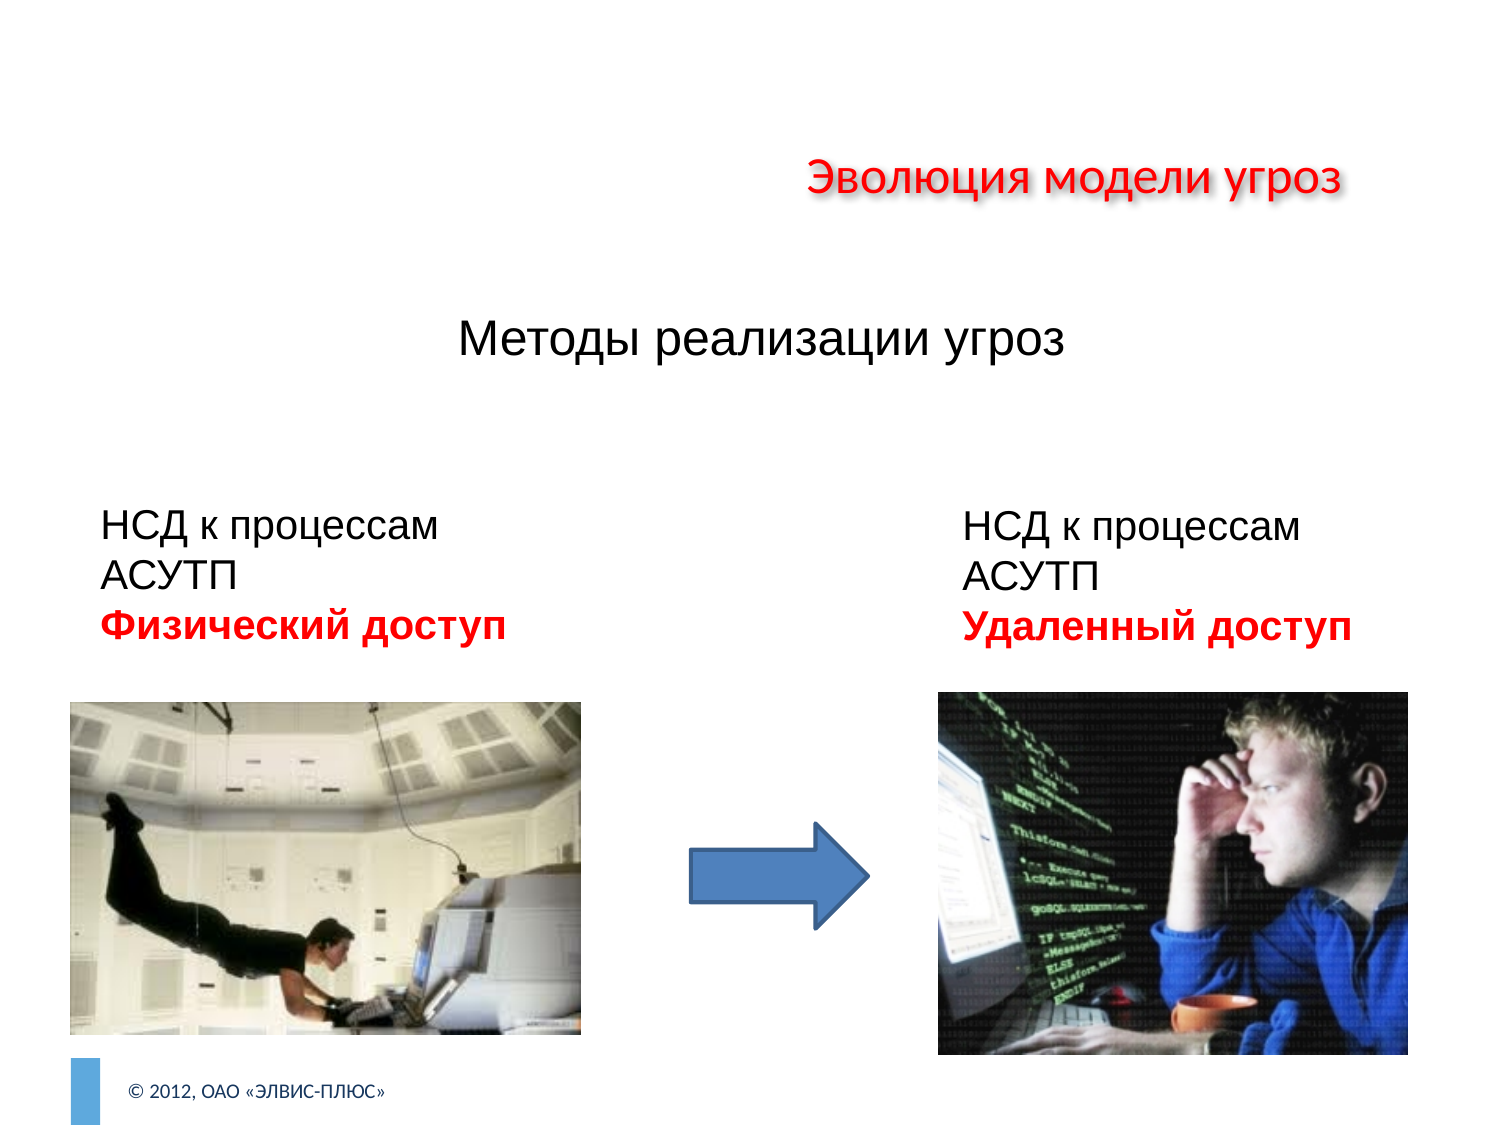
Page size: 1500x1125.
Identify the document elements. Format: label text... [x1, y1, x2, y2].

text_box НСД к процессам АСУТП Удаленный доступ [947, 491, 1388, 657]
picture [70, 1058, 101, 1125]
text_box [688, 821, 871, 931]
text_box НСД к процессам АСУТП Физический доступ [85, 490, 526, 656]
picture [70, 702, 582, 1036]
subtitle © 2012, ОАО «ЭЛВИС-ПЛЮС» [112, 1070, 432, 1125]
text_box Методы реализации угроз [442, 297, 1117, 373]
picture [938, 692, 1408, 1056]
title Эволюция модели угроз [791, 125, 1400, 220]
